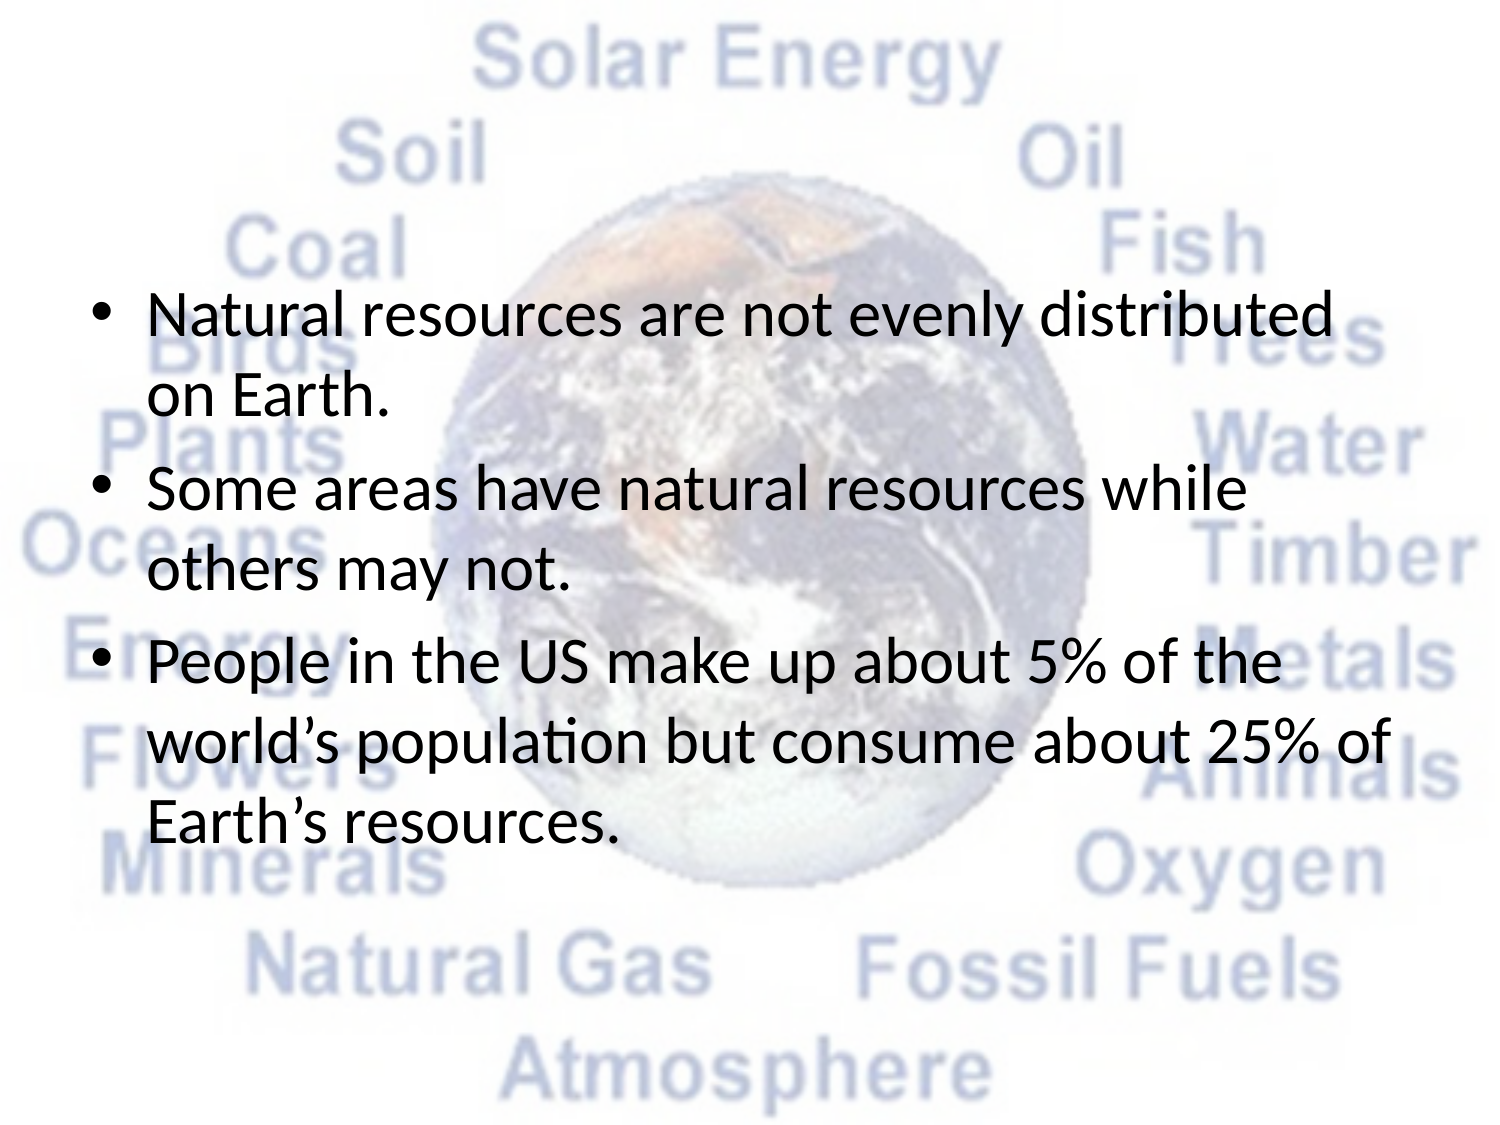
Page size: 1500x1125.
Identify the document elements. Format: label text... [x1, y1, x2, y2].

list Natural resources are not evenly distributed on Earth. Some areas have natural resources while others may not. People in the US make up about 5% of the world’s population but consume about 25% of Earth’s resources. [75, 262, 1425, 1005]
